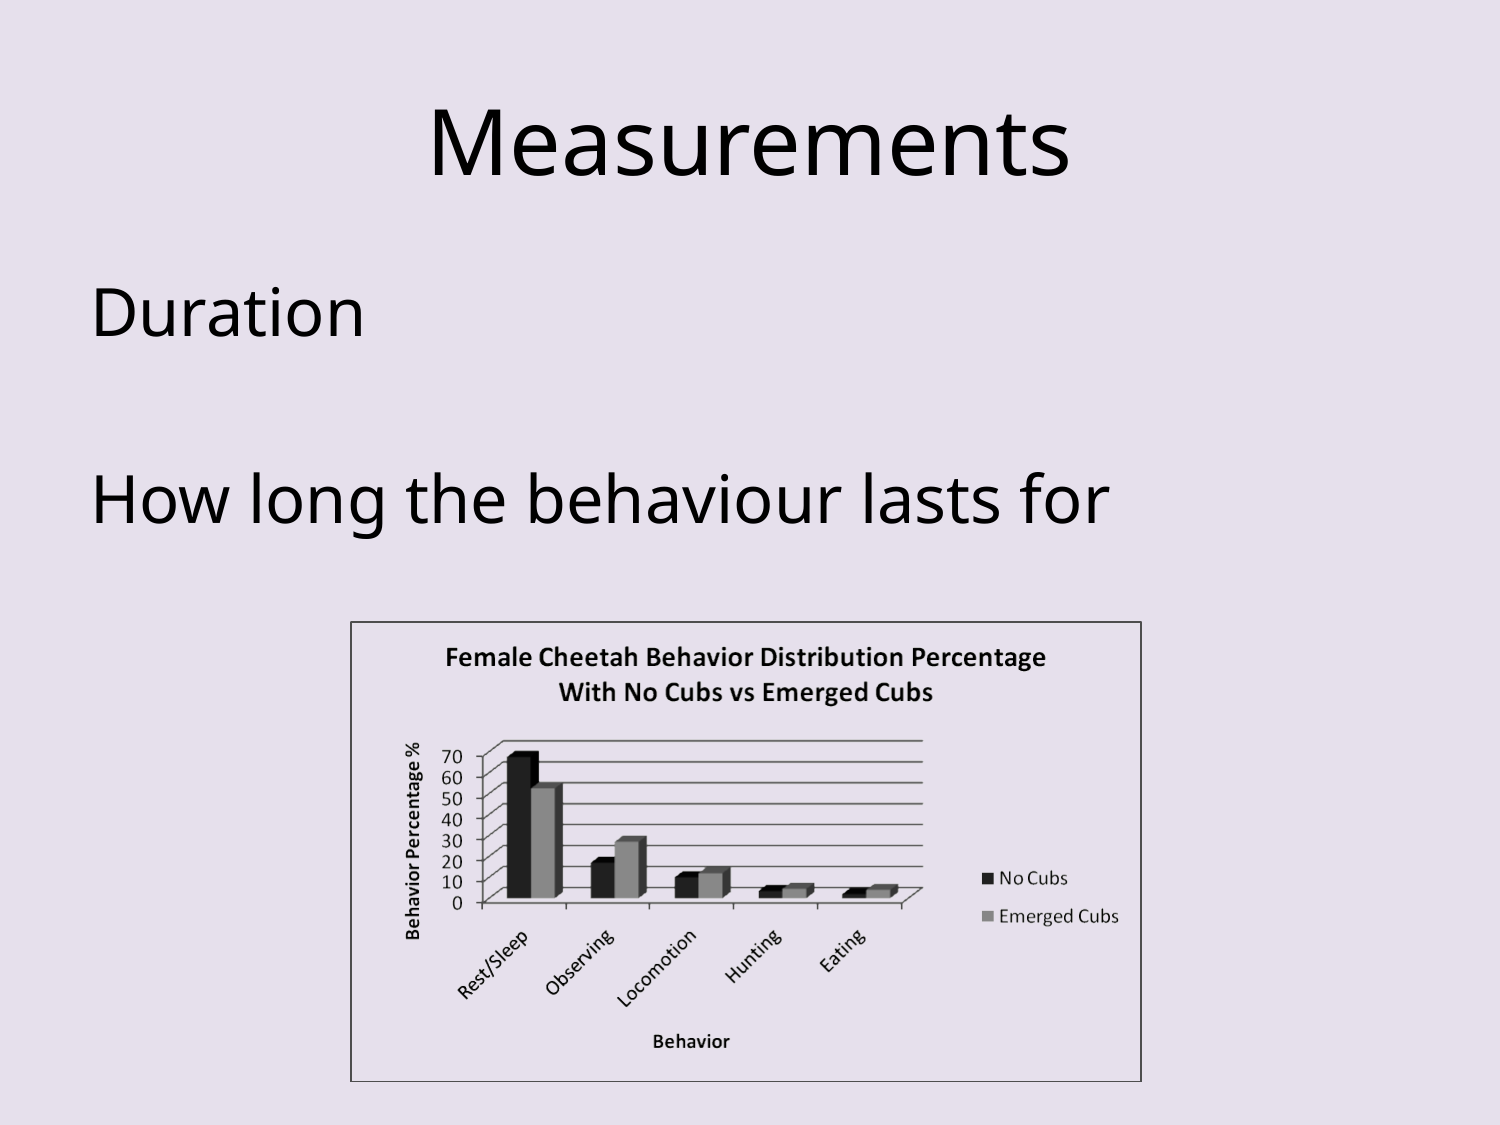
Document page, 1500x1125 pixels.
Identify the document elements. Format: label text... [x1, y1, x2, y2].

picture [349, 621, 1143, 1082]
list Duration How long the behaviour lasts for [75, 262, 1425, 1005]
title Measurements [75, 45, 1425, 233]
